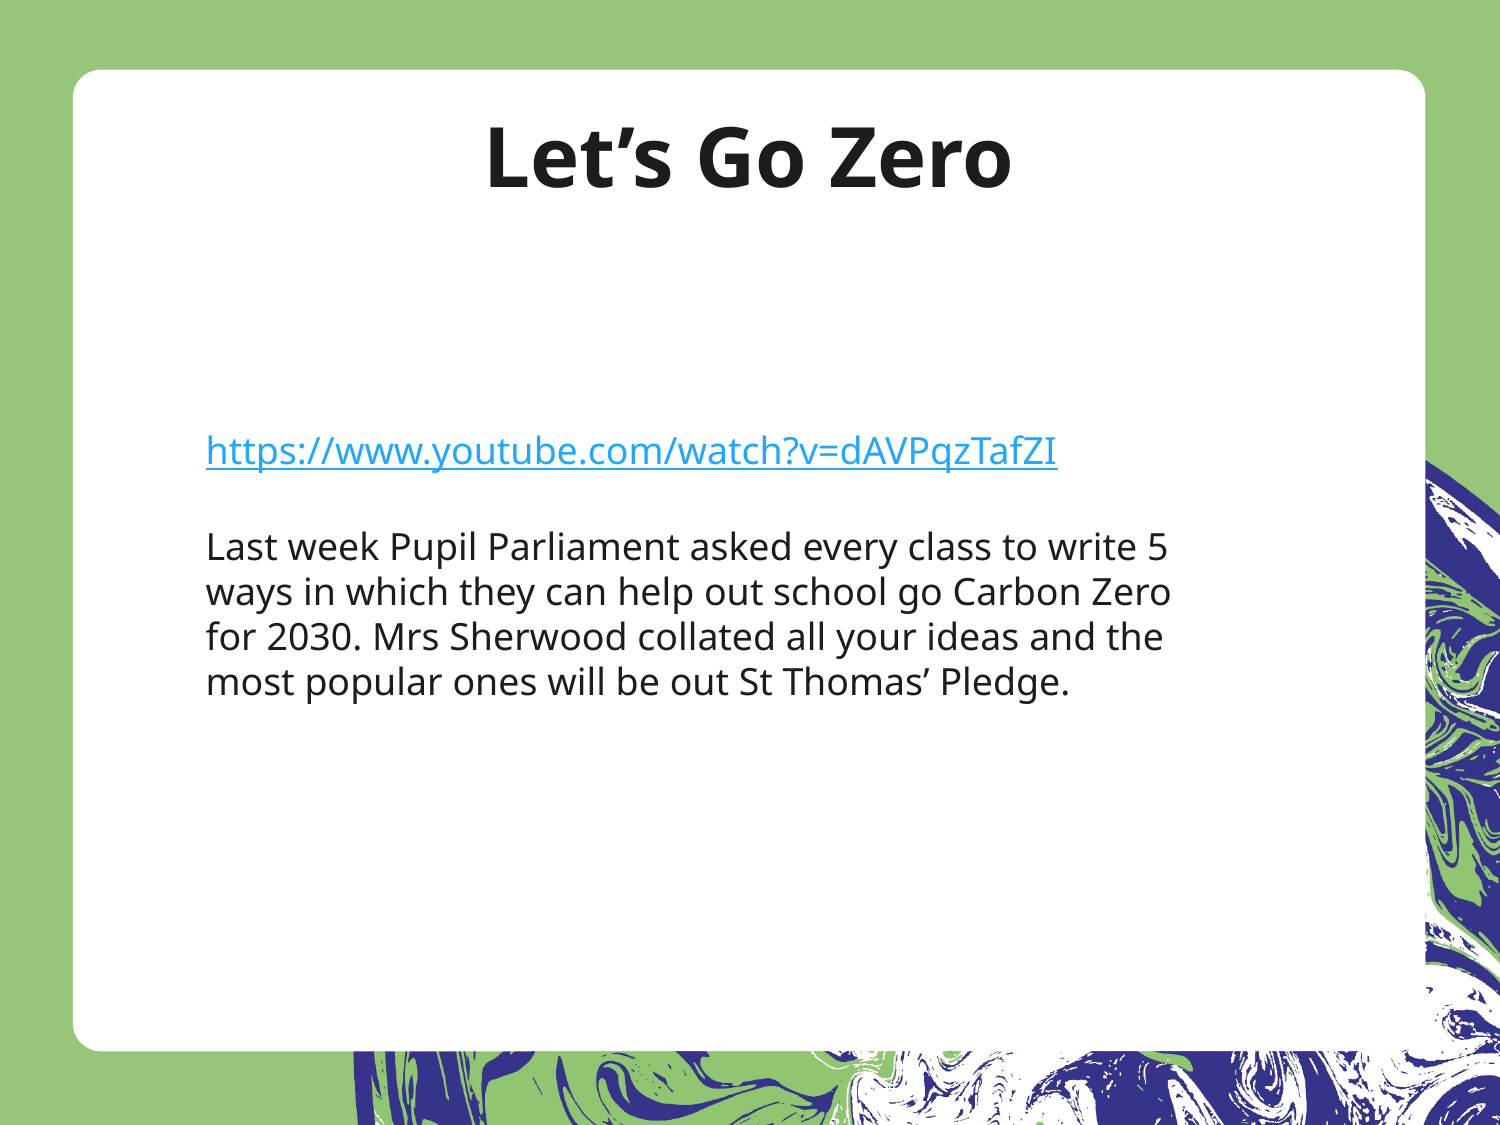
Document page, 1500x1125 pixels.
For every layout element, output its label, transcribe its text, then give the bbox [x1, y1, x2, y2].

picture [0, 0, 1500, 1125]
title Let’s Go Zero [73, 76, 1426, 244]
text_box https://www.youtube.com/watch?v=dAVPqzTafZI Last week Pupil Parliament asked every class to write 5 ways in which they can help out school go Carbon Zero for 2030. Mrs Sherwood collated all your ideas and the most popular ones will be out St Thomas’ Pledge. [190, 329, 1229, 846]
